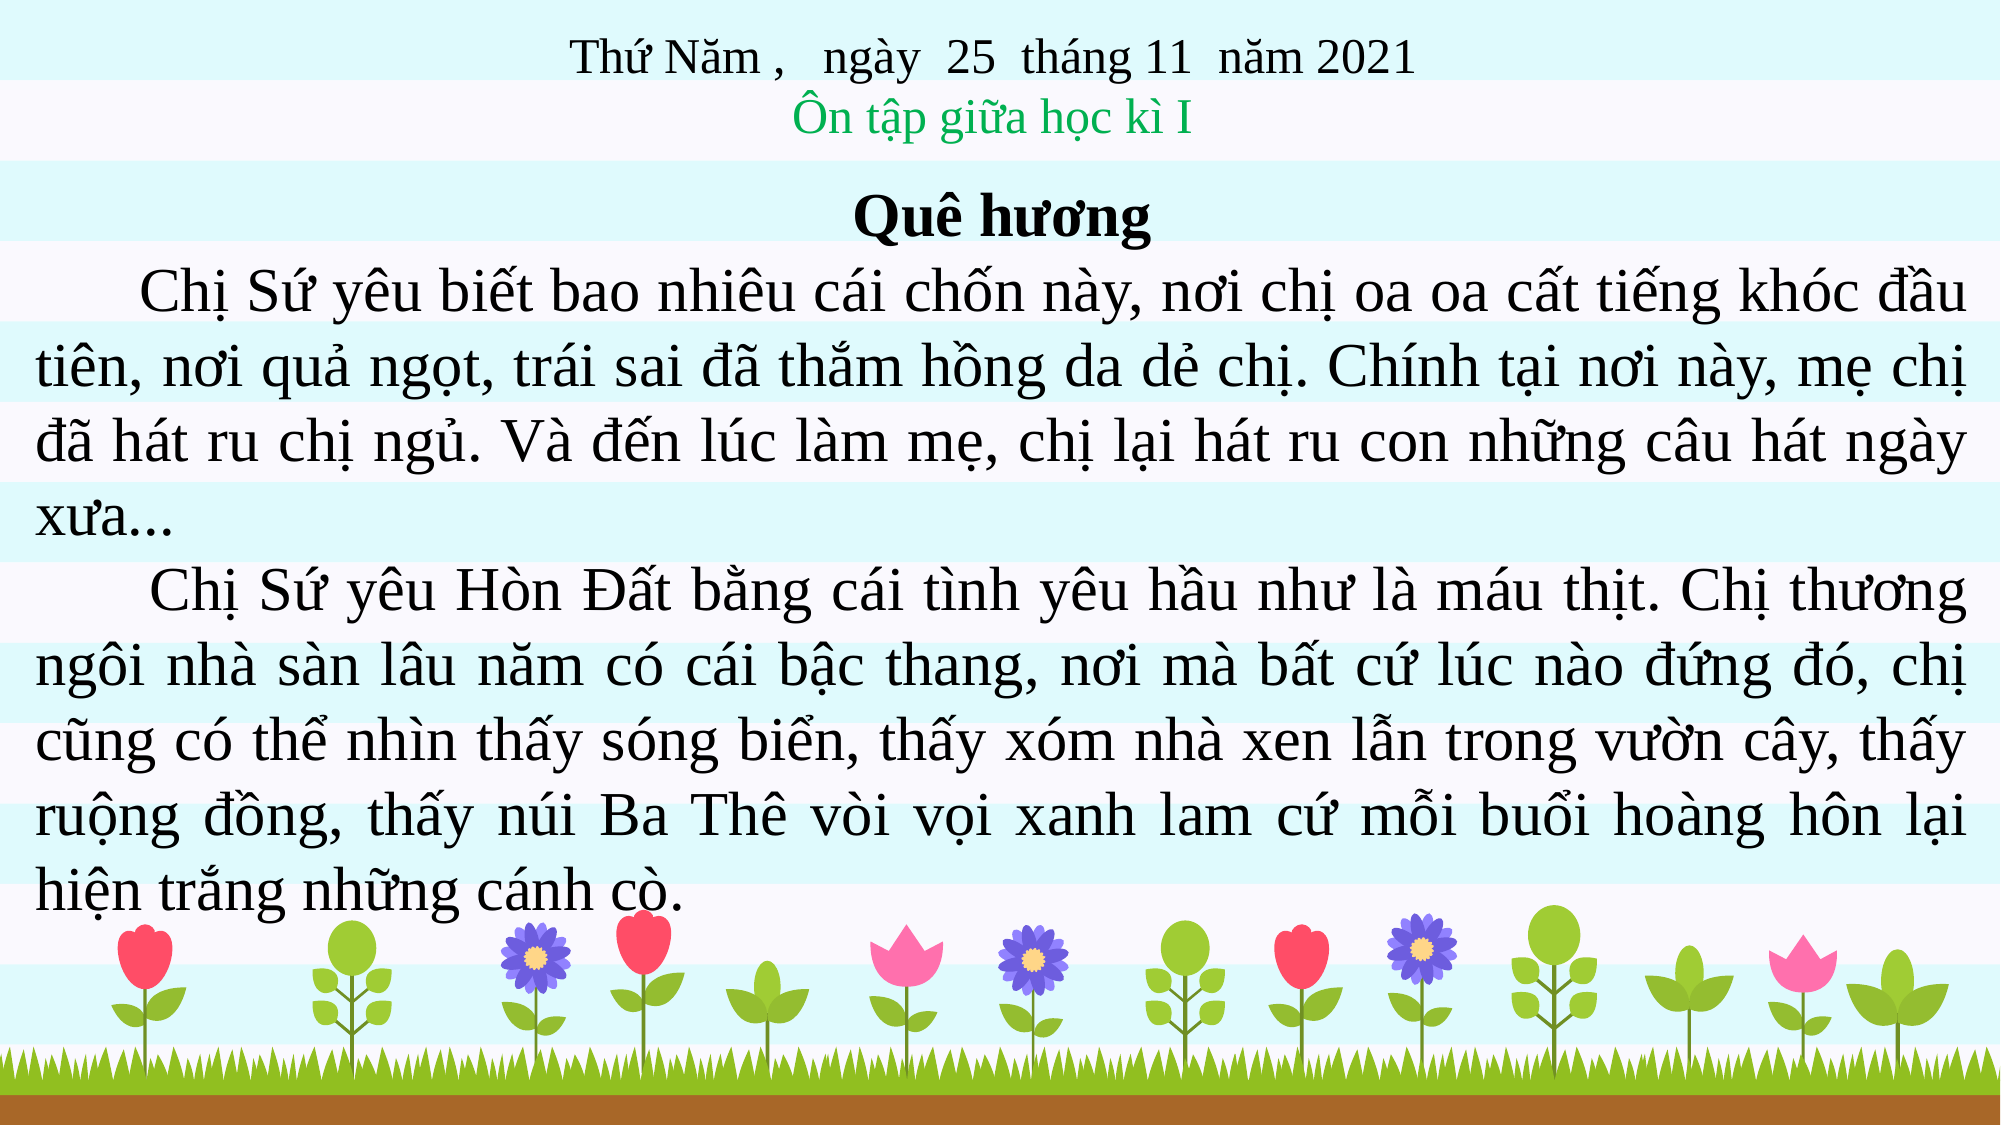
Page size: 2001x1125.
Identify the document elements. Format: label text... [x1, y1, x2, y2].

text_box Quê hương Chị Sứ yêu biết bao nhiêu cái chốn này, nơi chị oa oa cất tiếng khóc đầu tiên, nơi quả ngọt, trái sai đã thắm hồng da dẻ chị. Chính tại nơi này, mẹ chị đã hát ru chị ngủ. Và đến lúc làm mẹ, chị lại hát ru con những câu hát ngày xưa... Chị Sứ yêu Hòn Đất bằng cái tình yêu hầu như là máu thịt. Chị thương ngôi nhà sàn lâu năm có cái bậc thang, nơi mà bất cứ lúc nào đứng đó, chị cũng có thể nhìn thấy sóng biển, thấy xóm nhà xen lẫn trong vườn cây, thấy ruộng đồng, thấy núi Ba Thê vòi vọi xanh lam cứ mỗi buổi hoàng hôn lại hiện trắng những cánh cò. [20, 166, 1985, 931]
text_box Thứ Năm , ngày 25 tháng 11 năm 2021 Ôn tập giữa học kì I [299, 15, 1687, 151]
